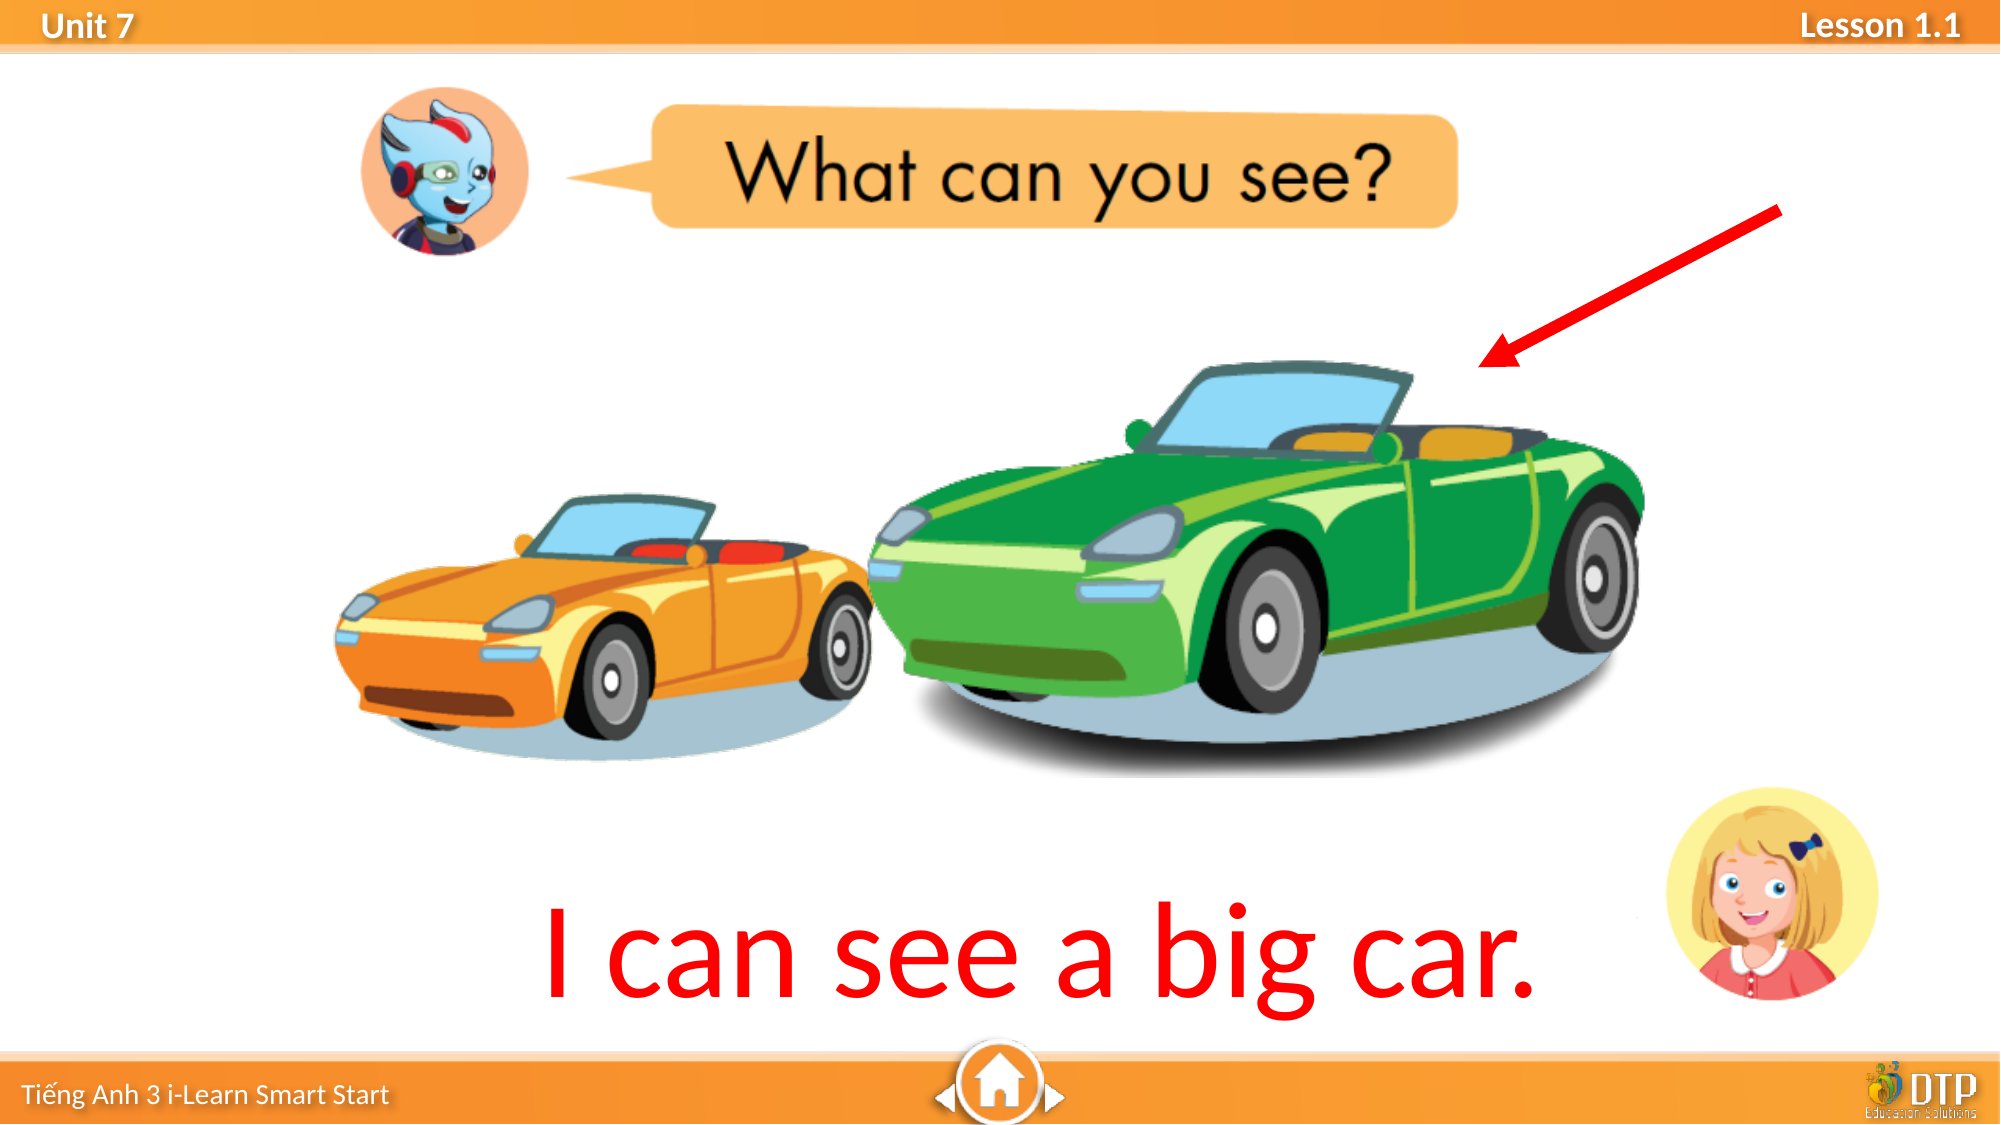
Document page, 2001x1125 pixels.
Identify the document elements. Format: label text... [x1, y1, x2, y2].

text_box I can see a big car. [288, 852, 1631, 1033]
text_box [1477, 209, 1780, 368]
picture [0, 0, 2000, 1125]
